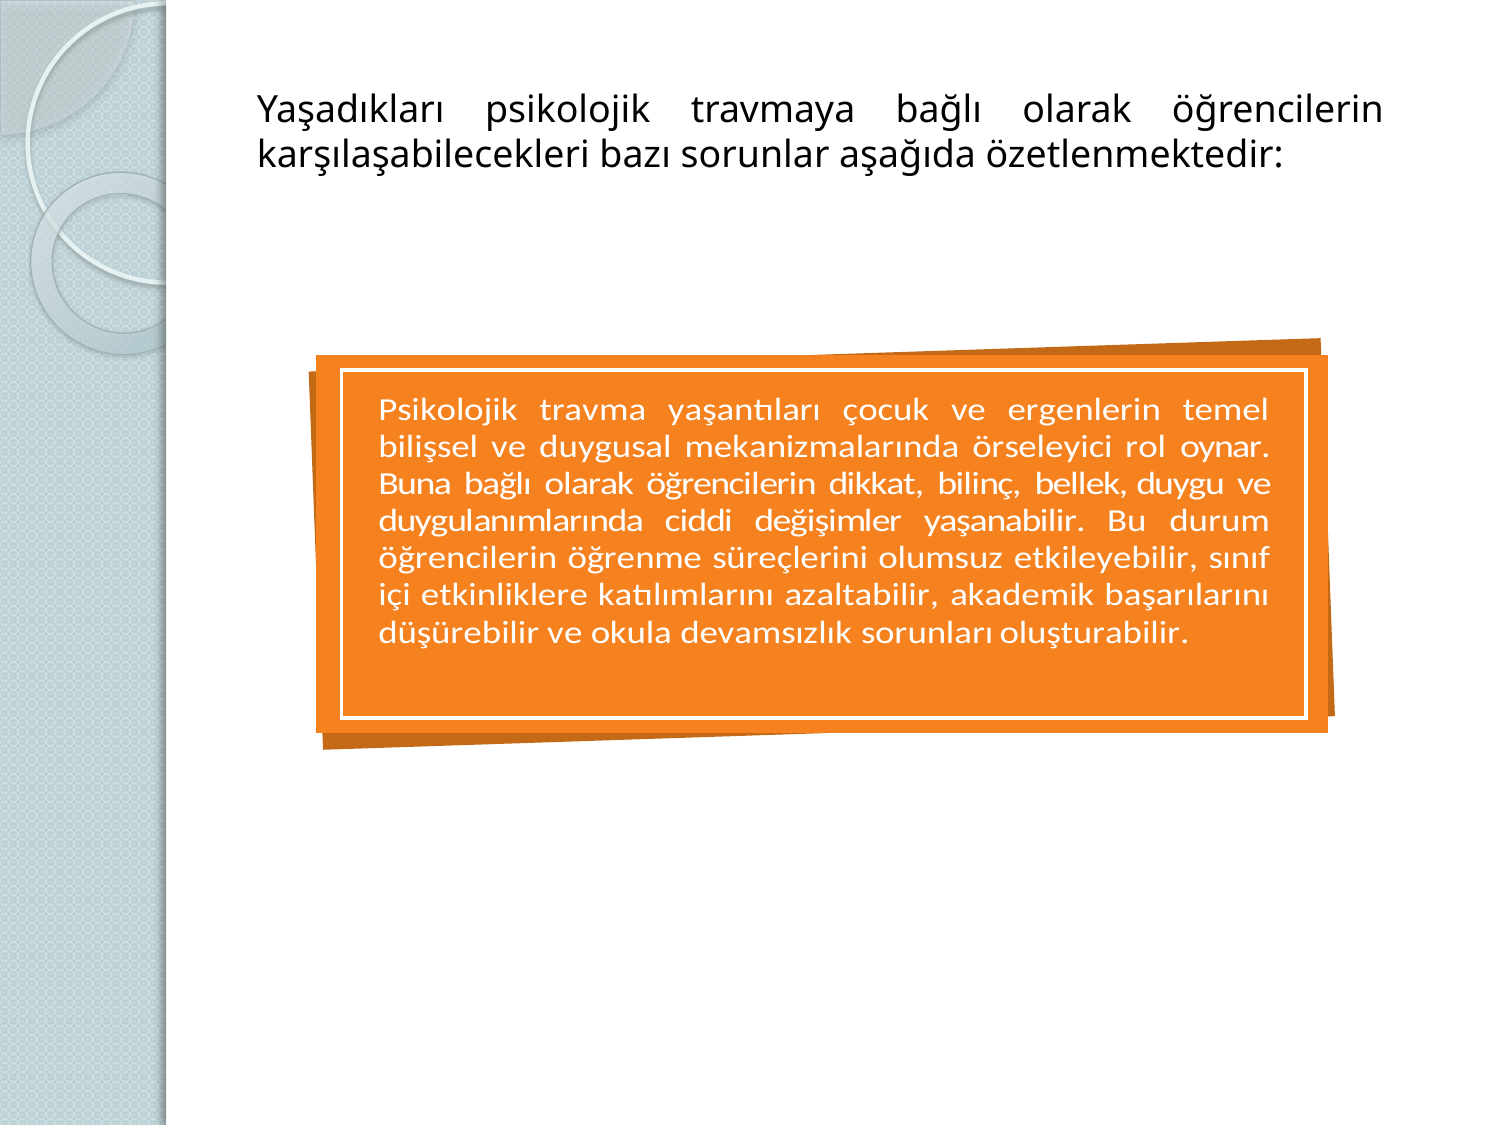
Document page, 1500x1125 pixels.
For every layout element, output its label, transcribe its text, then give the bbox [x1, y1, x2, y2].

text_box Yaşadıkları psikolojik travmaya bağlı olarak öğrencilerin karşılaşabilecekleri bazı sorunlar aşağıda özetlenmektedir: [242, 78, 1400, 183]
picture [307, 337, 1336, 752]
